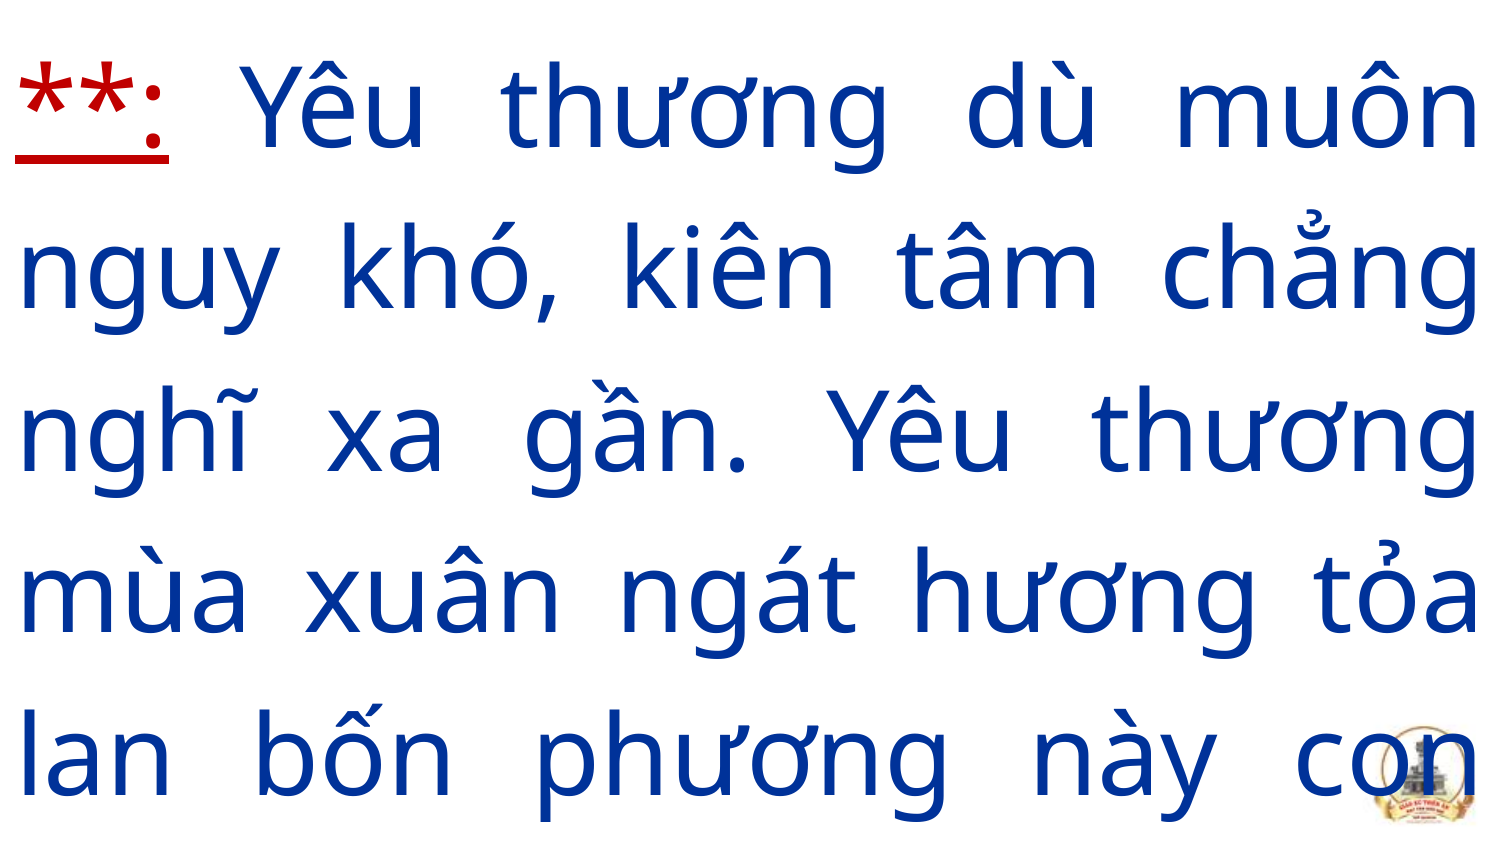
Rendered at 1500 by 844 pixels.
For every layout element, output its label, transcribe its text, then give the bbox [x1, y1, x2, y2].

list **: Yêu thương dù muôn nguy khó, kiên tâm chẳng nghĩ xa gần. Yêu thương mùa xuân ngát hương tỏa lan bốn phương này con biết chăng. [0, 0, 1500, 844]
